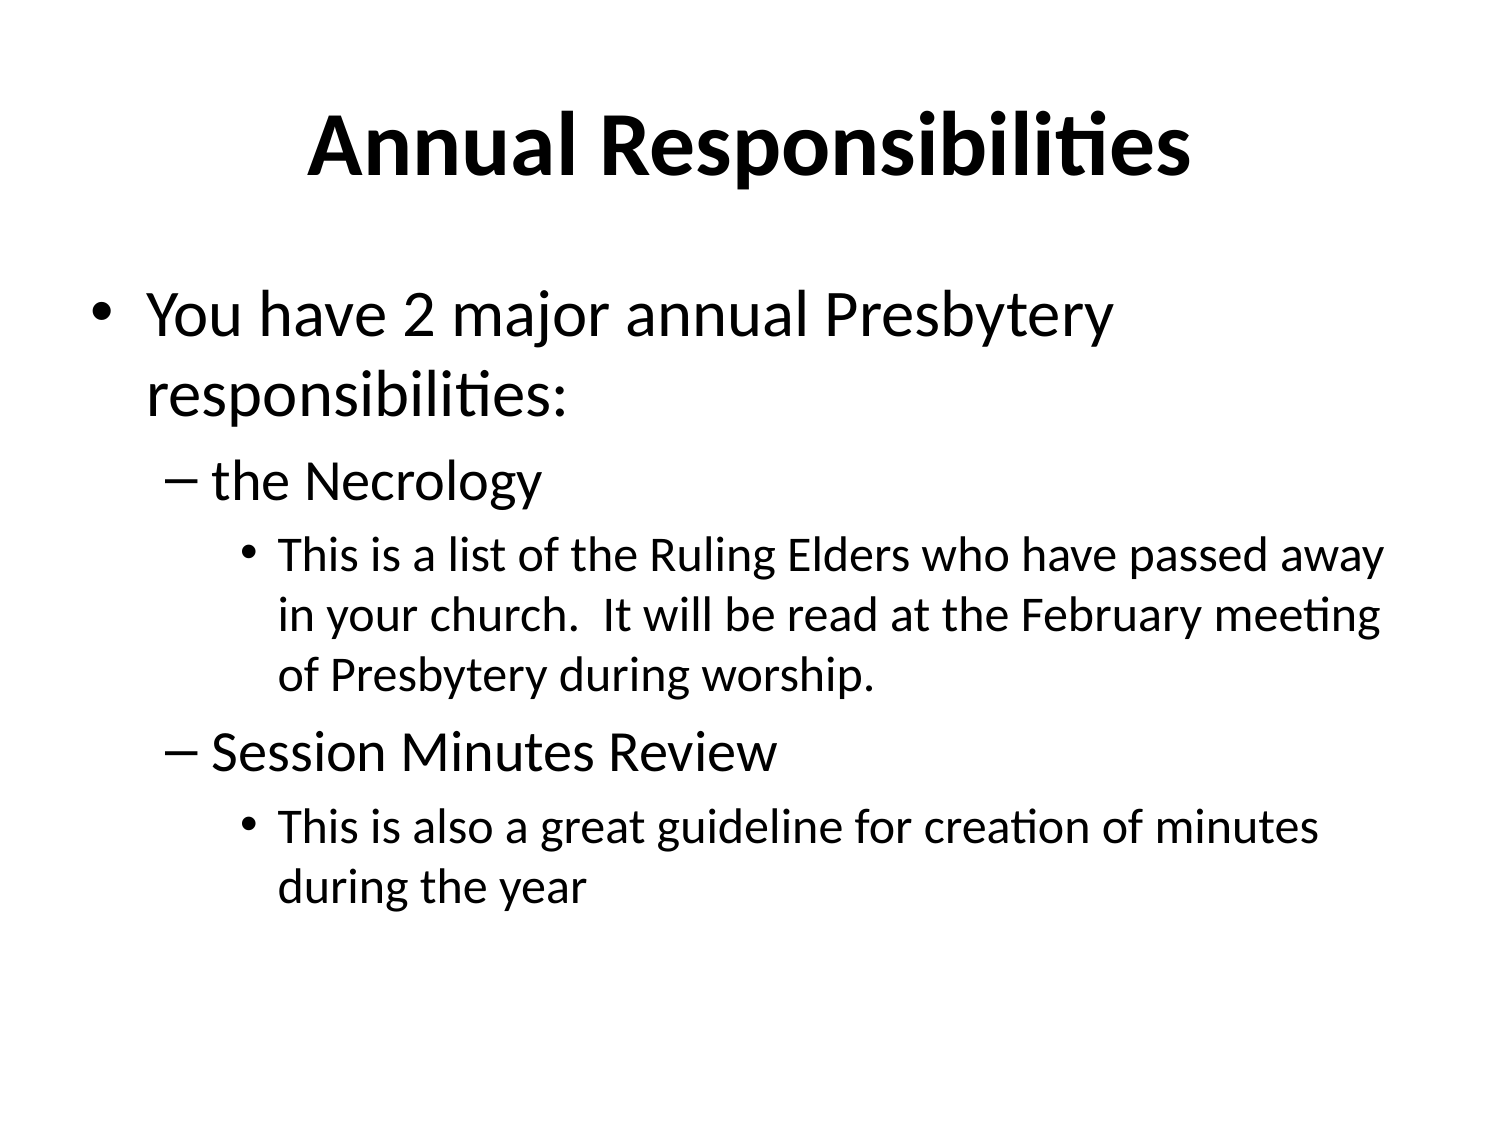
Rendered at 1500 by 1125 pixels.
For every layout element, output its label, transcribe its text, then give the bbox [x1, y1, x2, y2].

title Annual Responsibilities [75, 45, 1425, 233]
list You have 2 major annual Presbytery responsibilities: the Necrology This is a list of the Ruling Elders who have passed away in your church. It will be read at the February meeting of Presbytery during worship. Session Minutes Review This is also a great guideline for creation of minutes during the year [75, 262, 1425, 1005]
